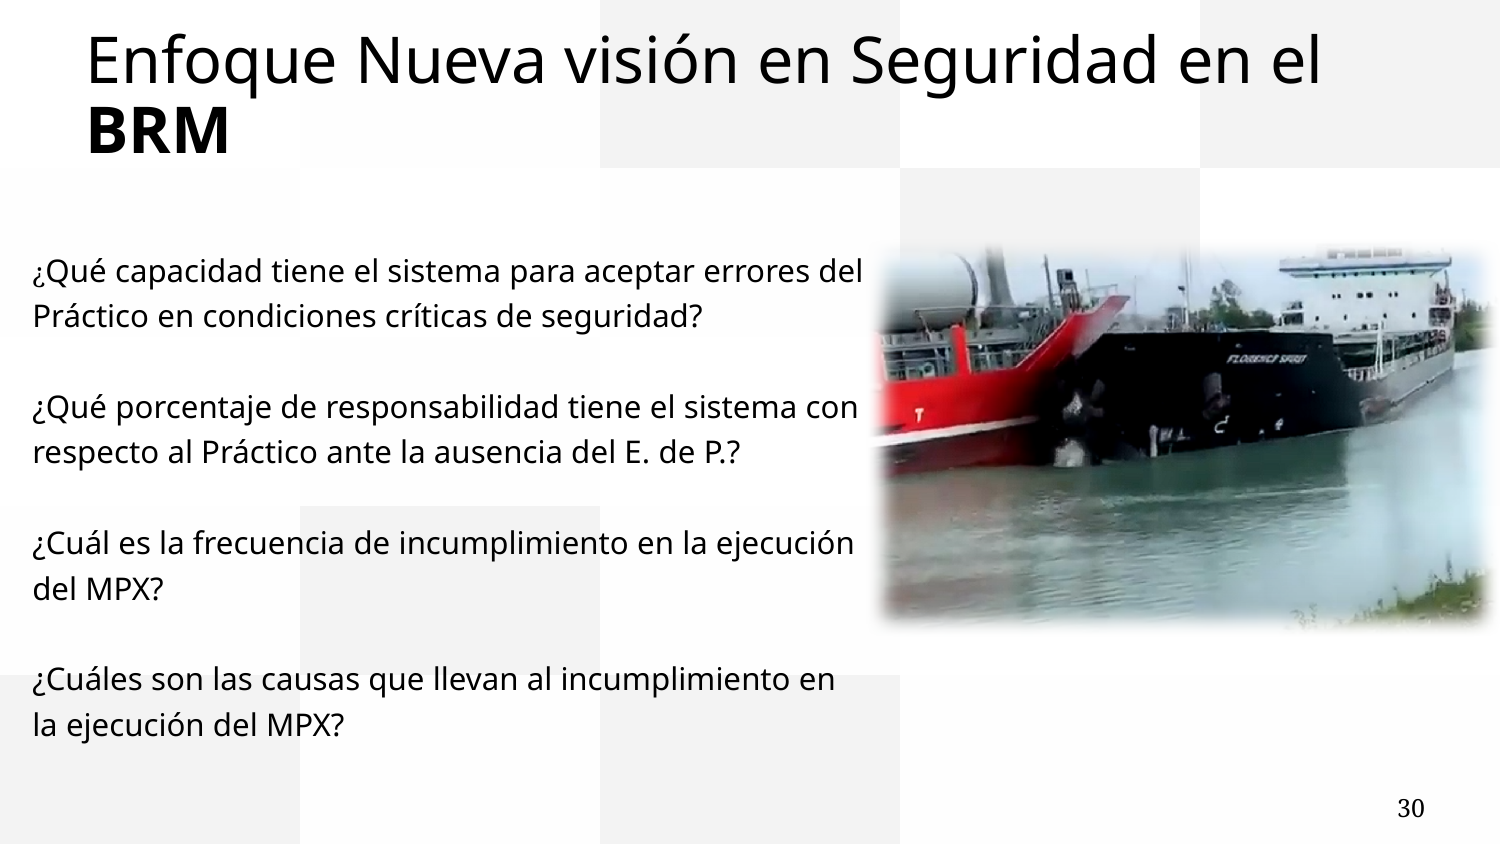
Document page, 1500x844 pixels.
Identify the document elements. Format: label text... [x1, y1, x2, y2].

slide_number 30 [1299, 782, 1425, 827]
picture [865, 238, 1500, 638]
text_box ¿Qué capacidad tiene el sistema para aceptar errores del Práctico en condiciones críticas de seguridad? ¿Qué porcentaje de responsabilidad tiene el sistema con respecto al Práctico ante la ausencia del E. de P.? ¿Cuál es la frecuencia de incumplimiento en la ejecución del MPX? ¿Cuáles son las causas que llevan al incumplimiento en la ejecución del MPX? [17, 247, 880, 784]
title Enfoque Nueva visión en Seguridad en el BRM [70, 12, 1447, 176]
